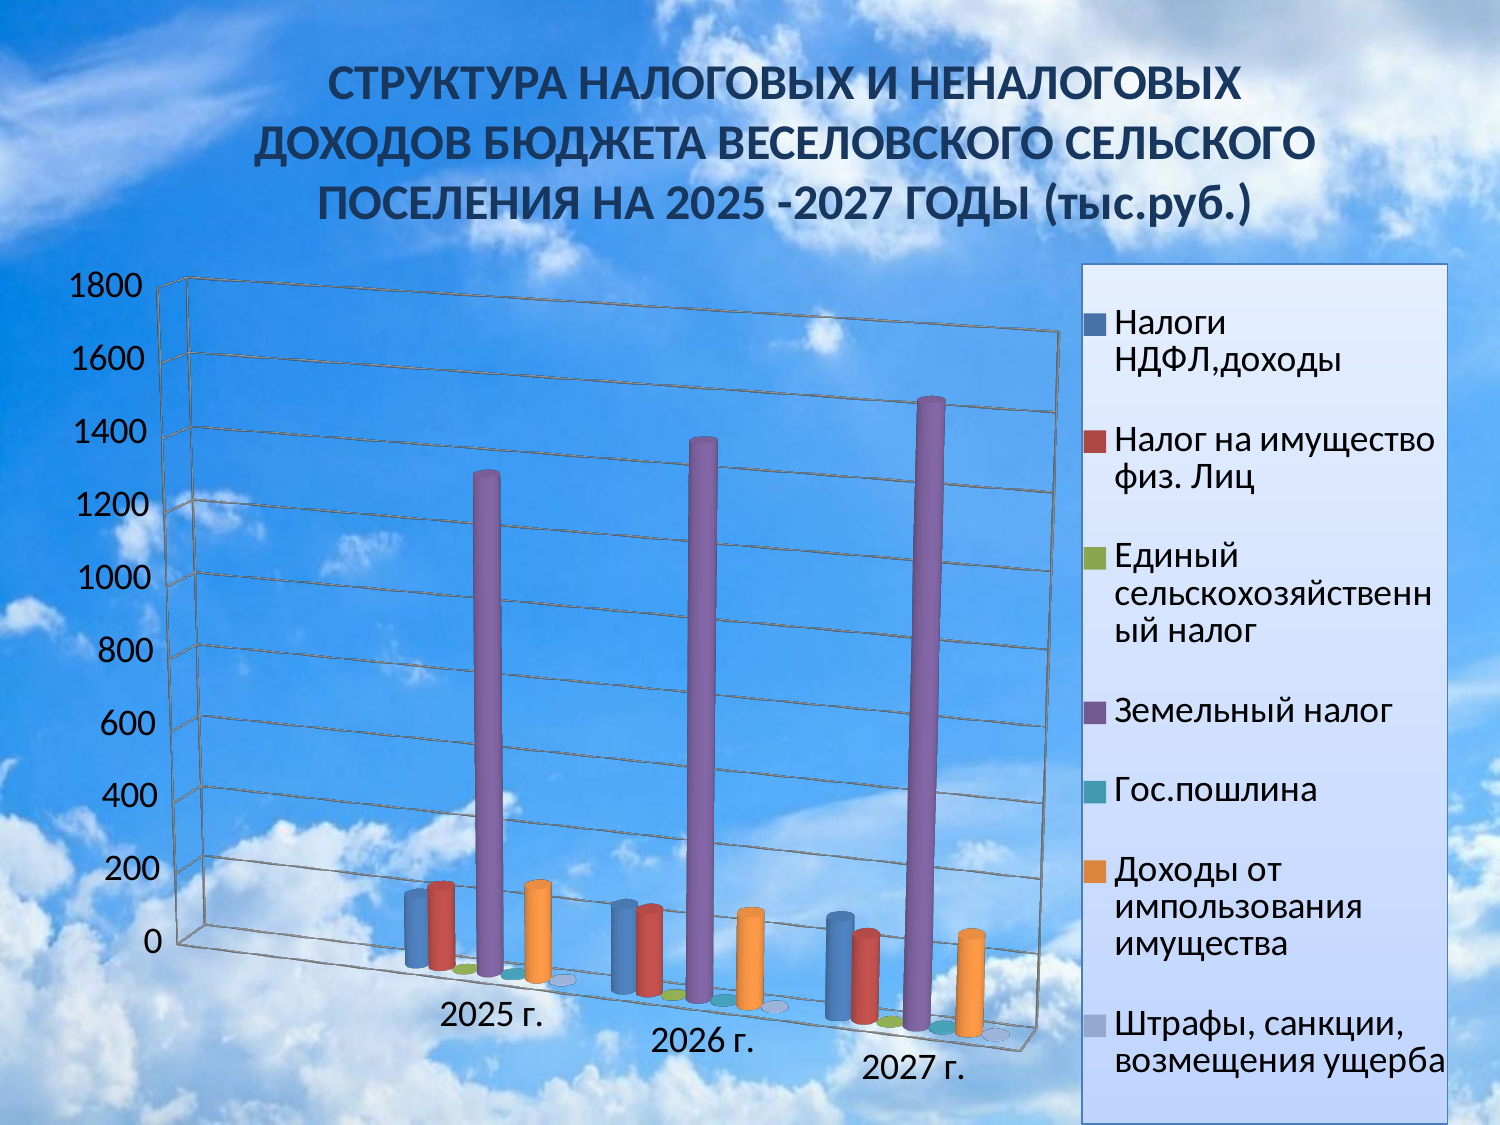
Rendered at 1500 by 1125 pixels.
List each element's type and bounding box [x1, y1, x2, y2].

picture [0, 0, 1500, 1125]
chart [0, 243, 1471, 1125]
